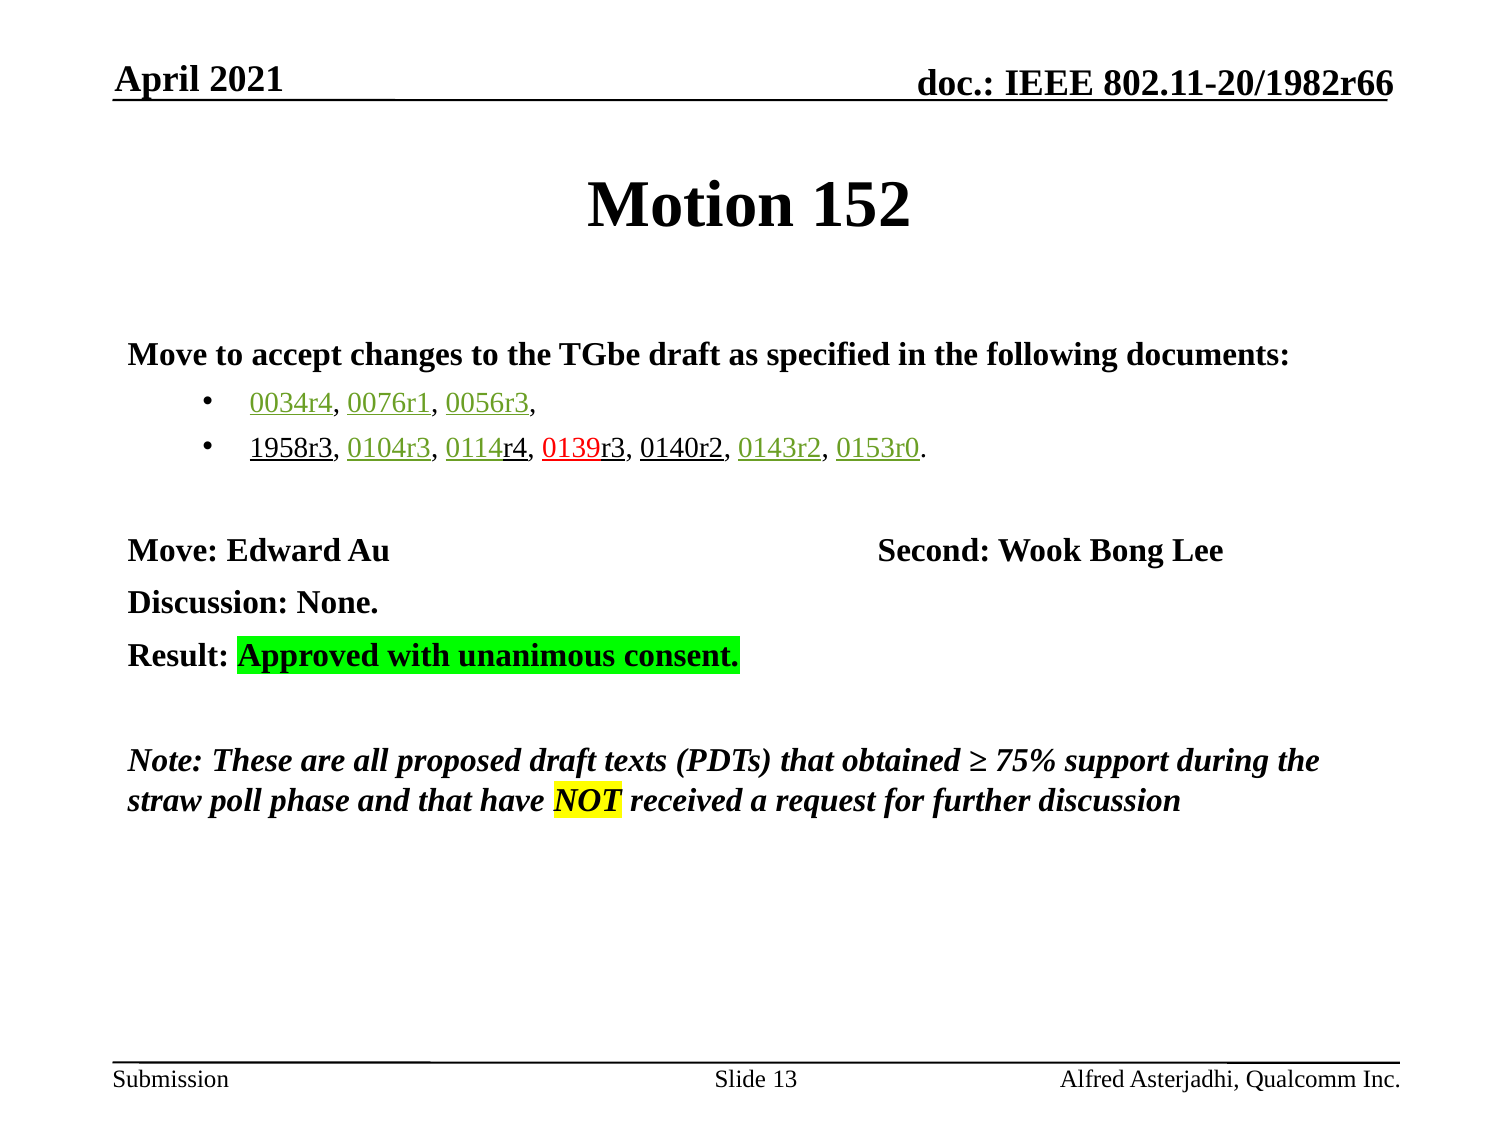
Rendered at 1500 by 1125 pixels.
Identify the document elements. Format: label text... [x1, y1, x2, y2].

slide_number Slide 13 [712, 1061, 800, 1123]
list Move to accept changes to the TGbe draft as specified in the following documents: 0034r4, 0076r1, 0056r3, 1958r3, 0104r3, 0114r4, 0139r3, 0140r2, 0143r2, 0153r0. Move: Edward Au Second: Wook Bong Lee Discussion: None. Result: Approved with unanimous consent. Note: These are all proposed draft texts (PDTs) that obtained ≥ 75% support during the straw poll phase and that have NOT received a request for further discussion [112, 324, 1388, 1000]
title Motion 152 [112, 112, 1388, 288]
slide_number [114, 54, 423, 100]
footer Alfred Asterjadhi, Qualcomm Inc. [878, 1061, 1402, 1093]
